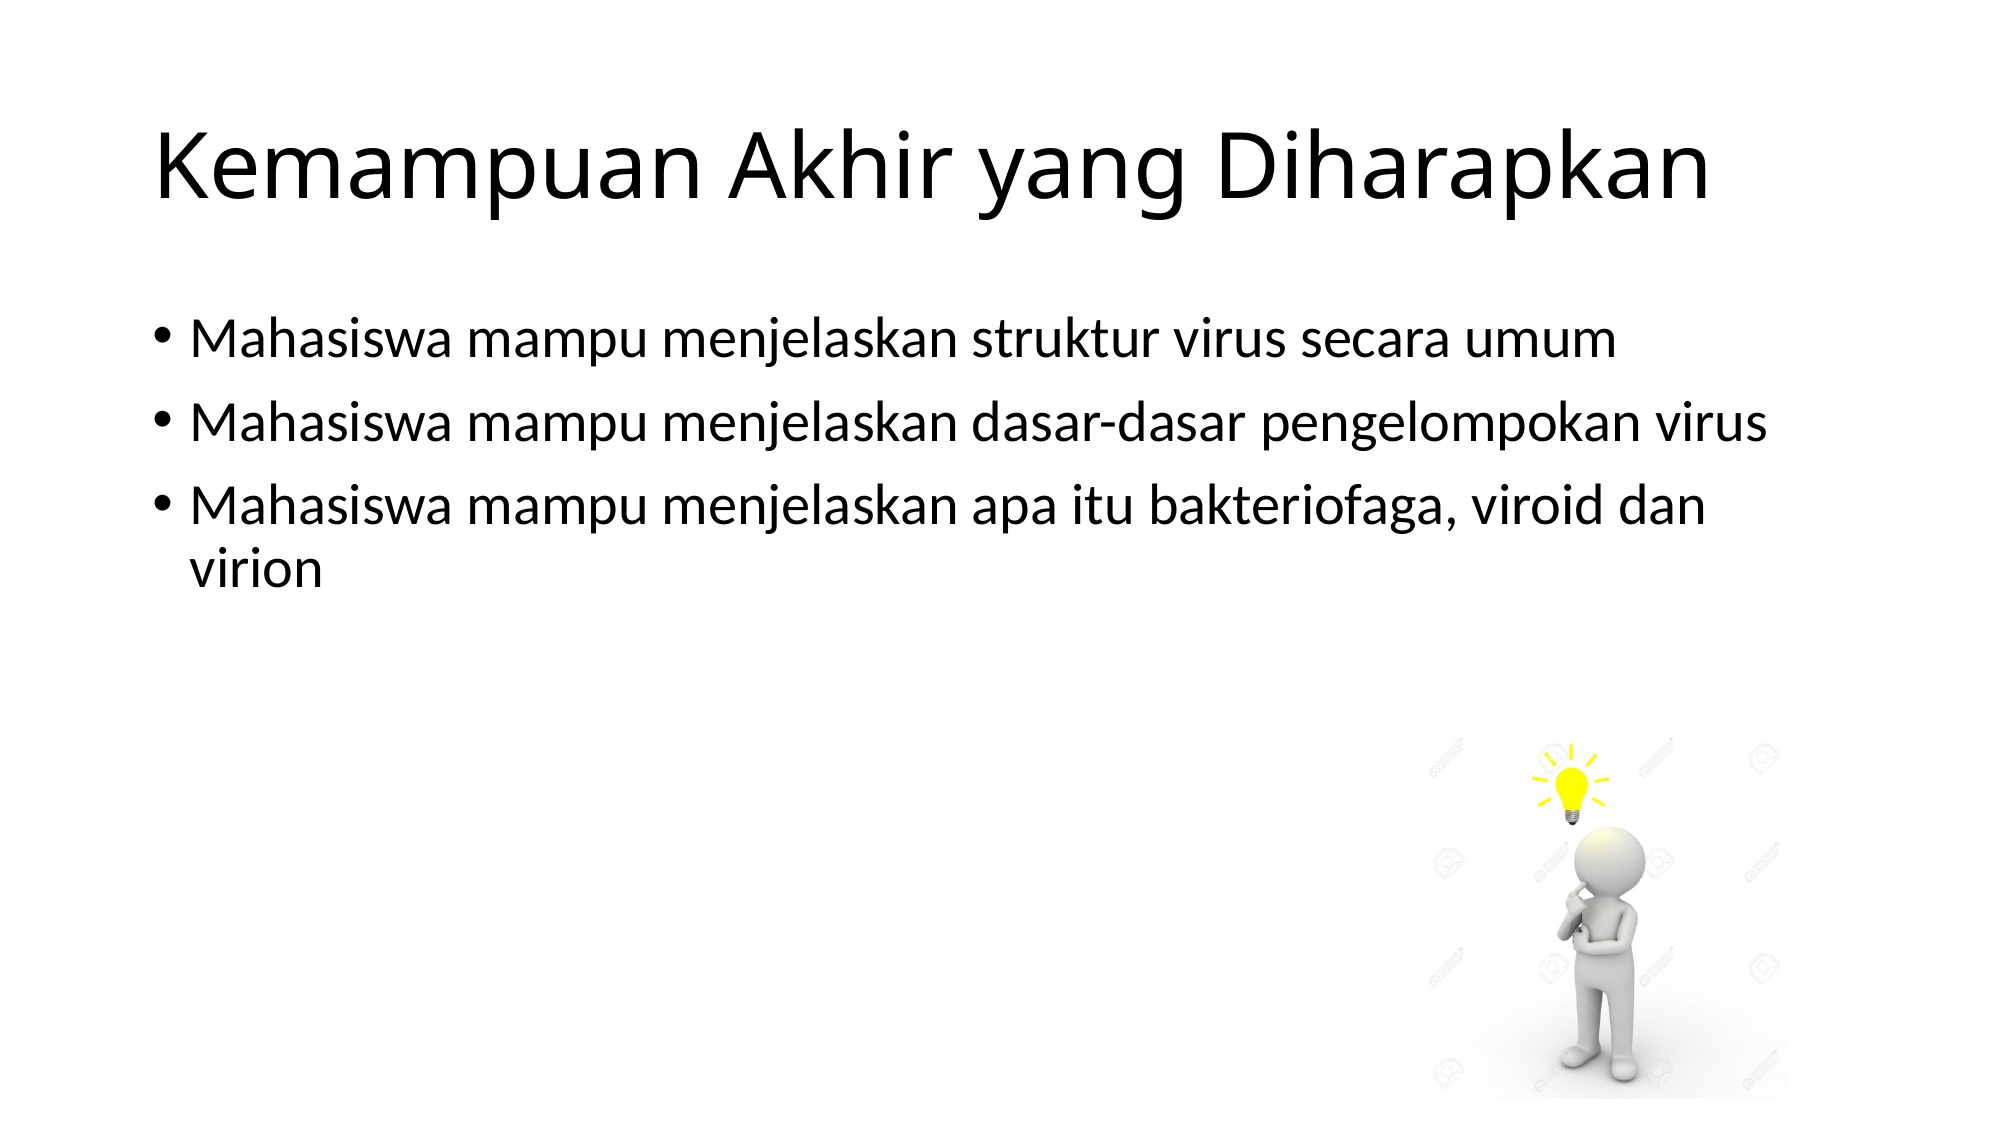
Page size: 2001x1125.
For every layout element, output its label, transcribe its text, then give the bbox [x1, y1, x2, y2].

picture [1418, 728, 1790, 1099]
title Kemampuan Akhir yang Diharapkan [137, 59, 1863, 278]
list Mahasiswa mampu menjelaskan struktur virus secara umum Mahasiswa mampu menjelaskan dasar-dasar pengelompokan virus Mahasiswa mampu menjelaskan apa itu bakteriofaga, viroid dan virion [137, 299, 1863, 1014]
